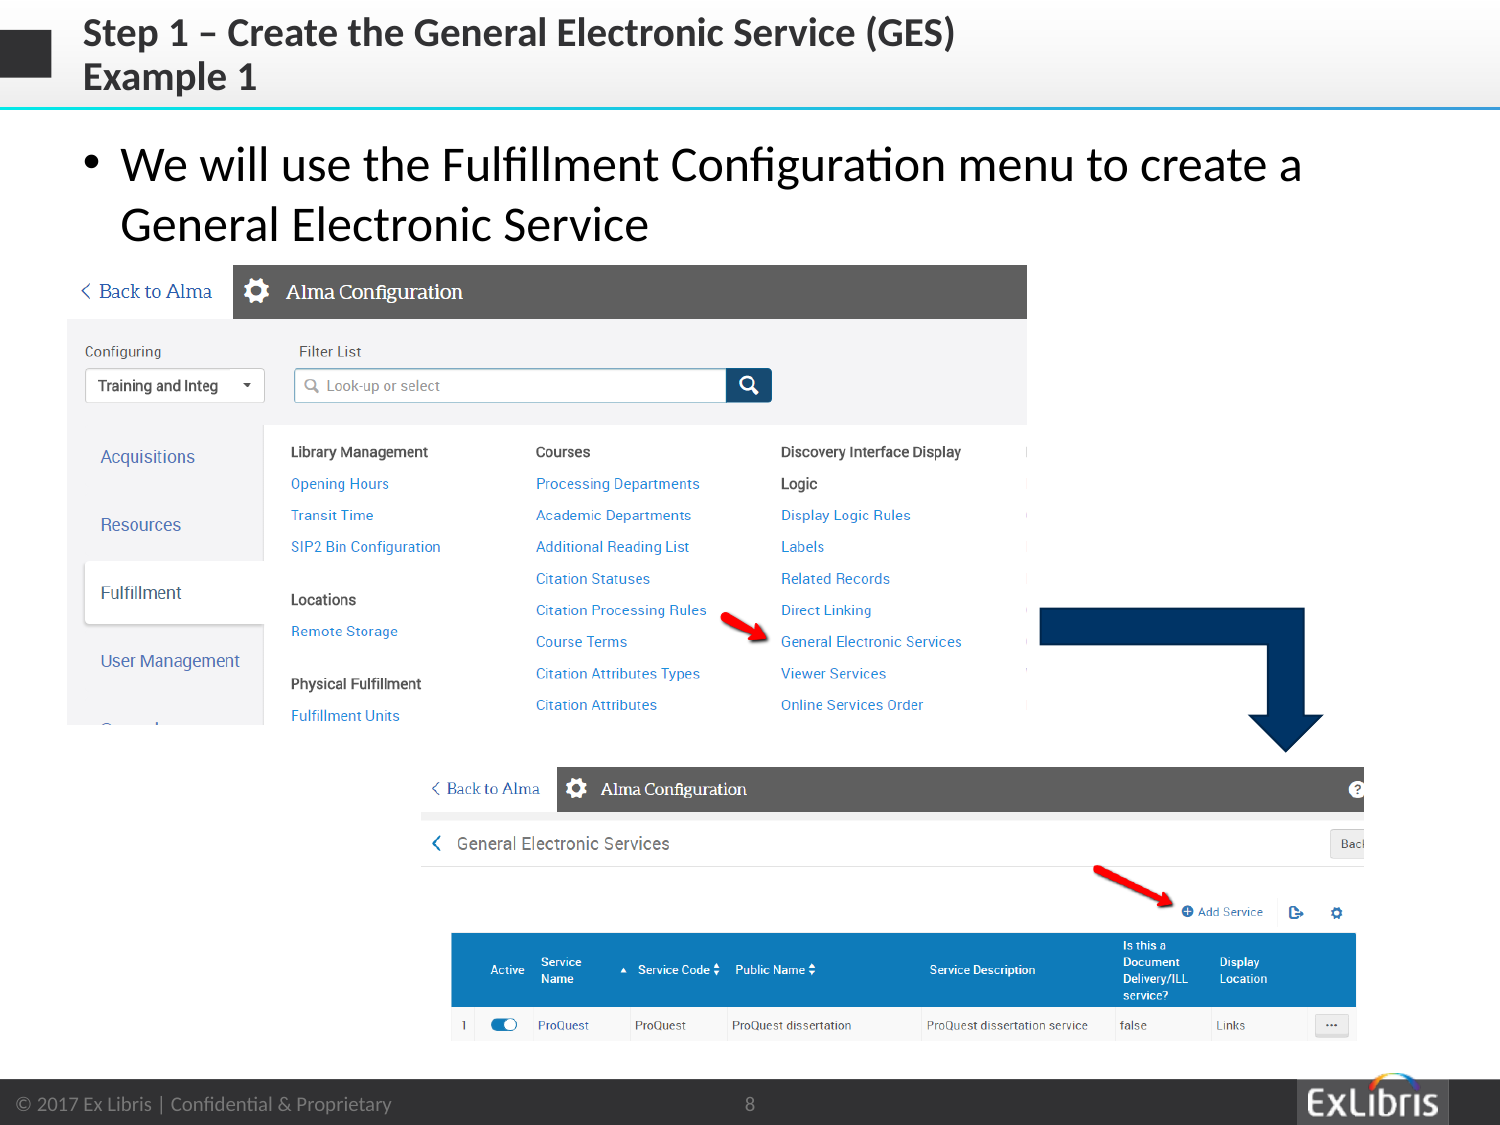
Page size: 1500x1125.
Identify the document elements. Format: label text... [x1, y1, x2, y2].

slide_number 8 [662, 1073, 838, 1125]
picture [421, 767, 1364, 1041]
text_box [1039, 607, 1324, 753]
picture [1308, 1073, 1438, 1122]
title Step 1 – Create the General Electronic Service (GES) Example 1 [67, 3, 1427, 107]
picture [67, 265, 1027, 725]
list We will use the Fulfillment Configuration menu to create a General Electronic Service [67, 123, 1427, 1031]
